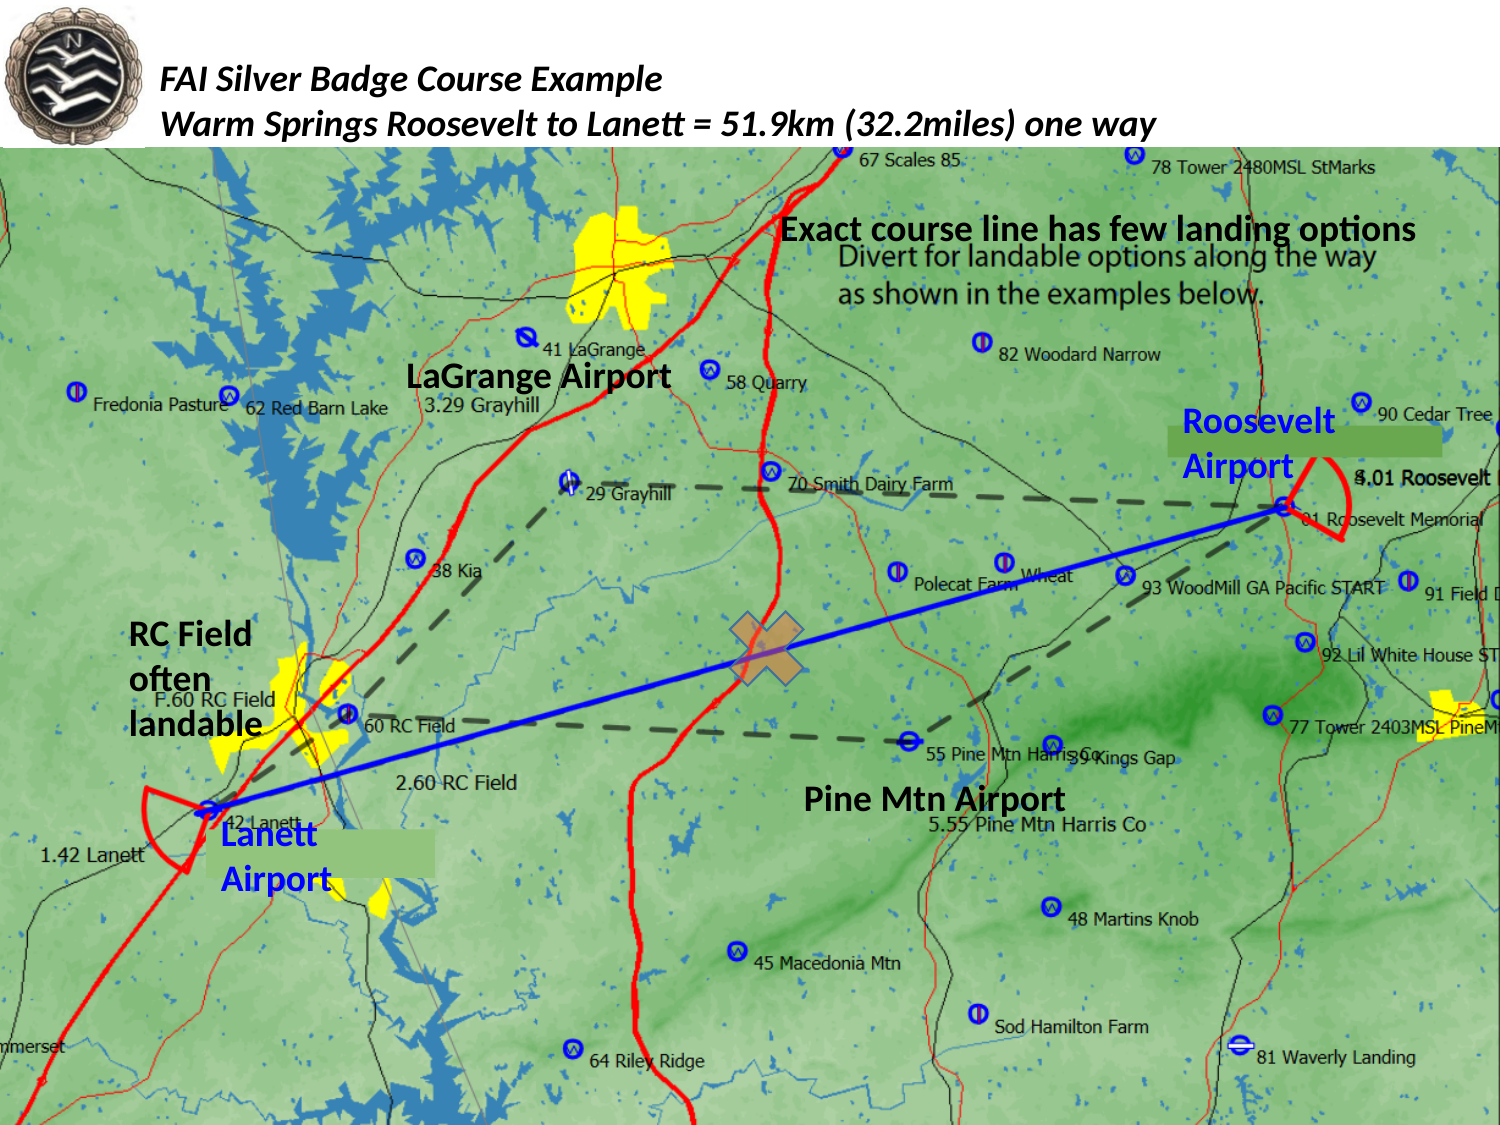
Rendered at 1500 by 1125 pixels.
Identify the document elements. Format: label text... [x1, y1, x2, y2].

picture [0, 5, 1500, 1125]
text_box FAI Silver Badge Course Example Warm Springs Roosevelt to Lanett = 51.9km (32.2miles) one way [145, 46, 1443, 107]
